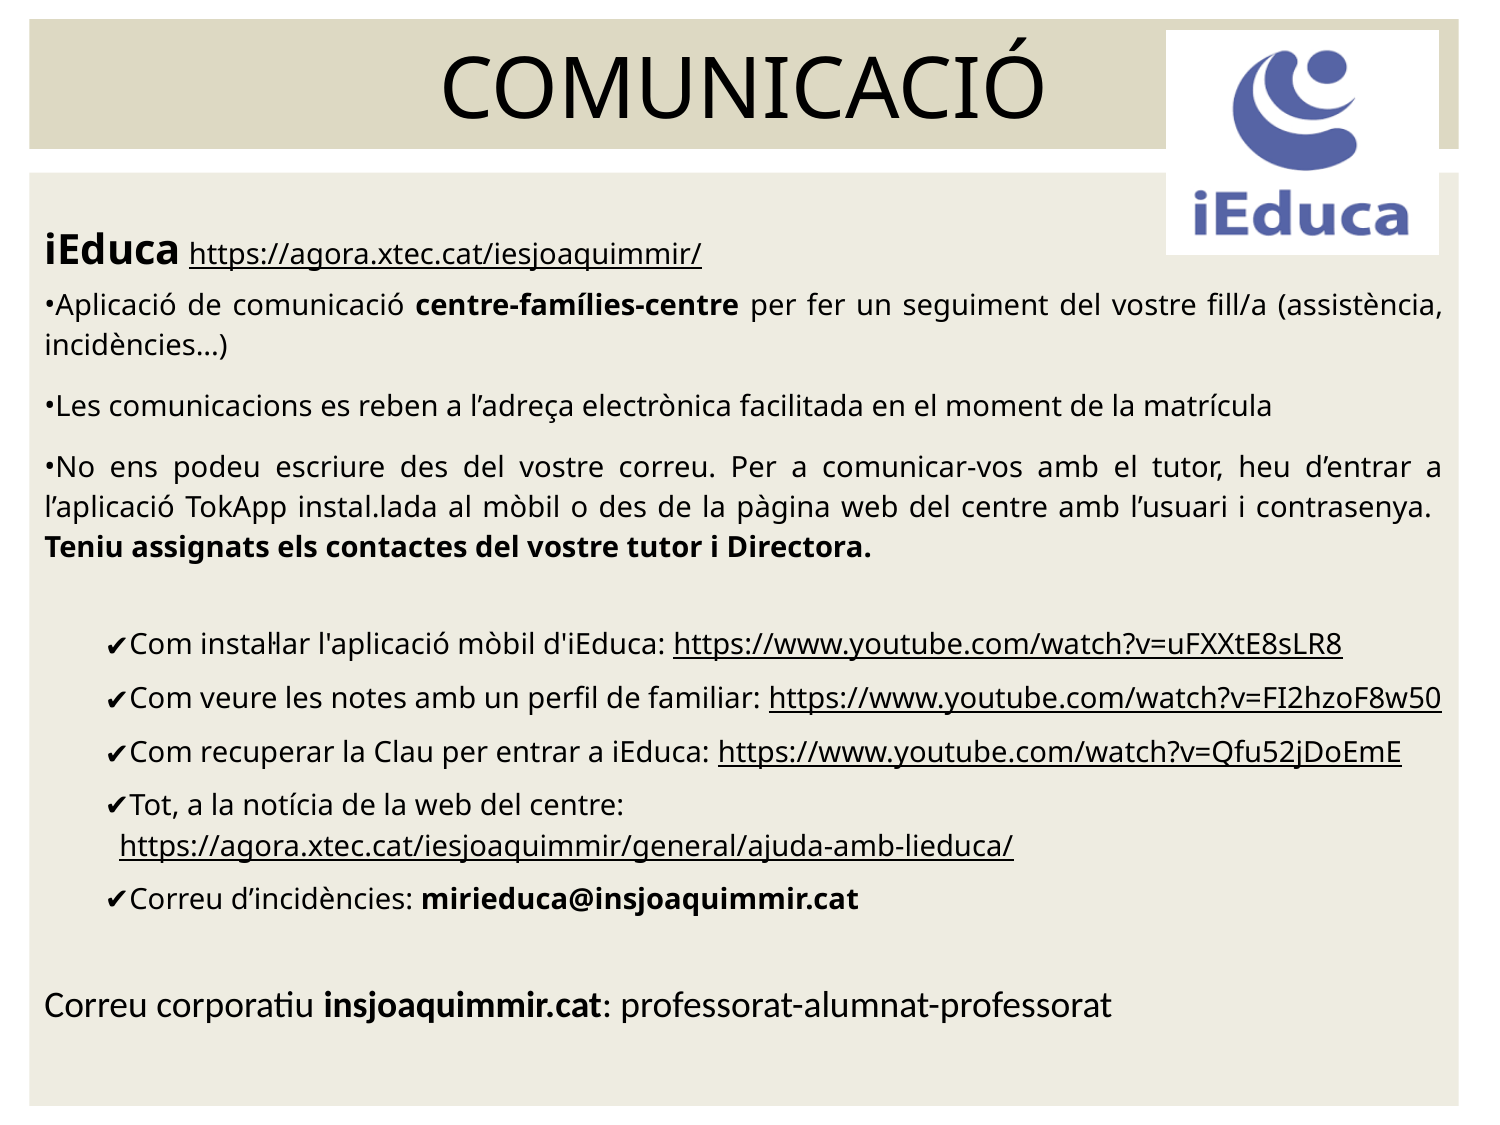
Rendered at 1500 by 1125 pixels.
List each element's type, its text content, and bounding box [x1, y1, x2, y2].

picture [1166, 29, 1439, 255]
subtitle iEduca https://agora.xtec.cat/iesjoaquimmir/ Aplicació de comunicació centre-famílies-centre per fer un seguiment del vostre fill/a (assistència, incidències...) Les comunicacions es reben a l’adreça electrònica facilitada en el moment de la matrícula No ens podeu escriure des del vostre correu. Per a comunicar-vos amb el tutor, heu d’entrar a l’aplicació TokApp instal.lada al mòbil o des de la pàgina web del centre amb l’usuari i contrasenya. Teniu assignats els contactes del vostre tutor i Directora. Com instal·lar l'aplicació mòbil d'iEduca: https://www.youtube.com/watch?v=uFXXtE8sLR8 Com veure les notes amb un perfil de familiar: https://www.youtube.com/watch?v=FI2hzoF8w50 Com recuperar la Clau per entrar a iEduca: https://www.youtube.com/watch?v=Qfu52jDoEmE Tot, a la notícia de la web del centre: https://agora.xtec.cat/iesjoaquimmir/general/ajuda-amb-lieduca/ Correu d’incidències: mirieduca@insjoaquimmir.cat Correu corporatiu insjoaquimmir.cat: professorat-alumnat-professorat [29, 172, 1459, 1106]
title COMUNICACIÓ [29, 19, 1459, 149]
